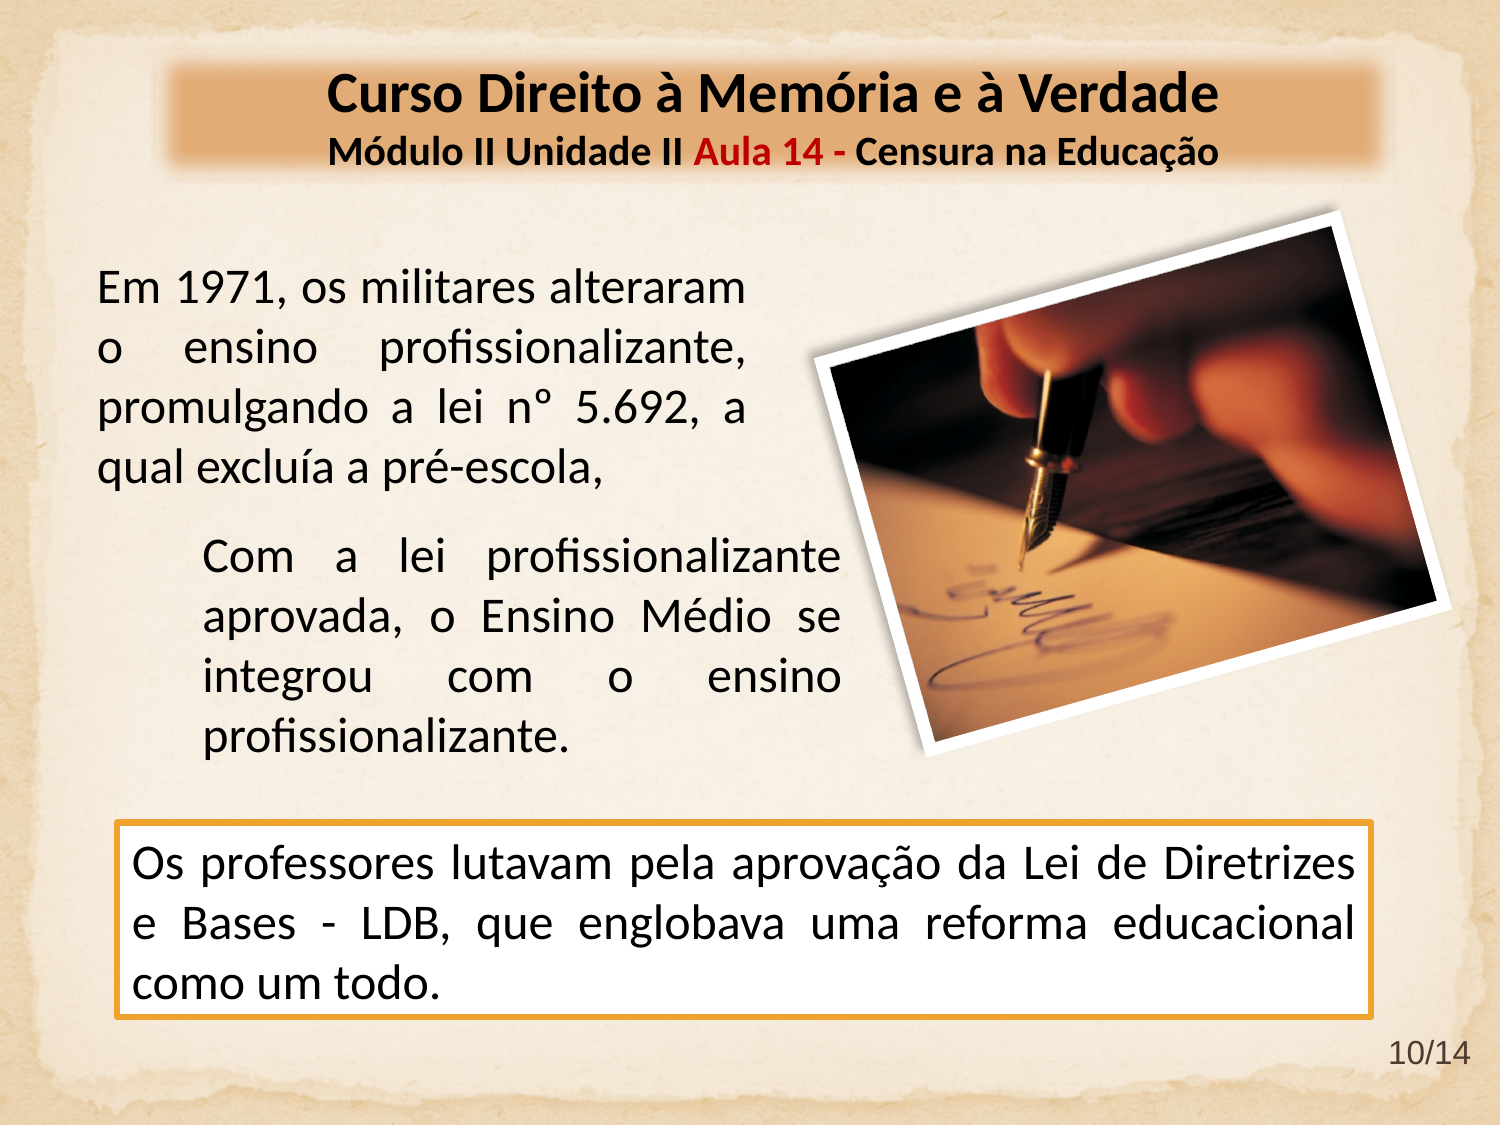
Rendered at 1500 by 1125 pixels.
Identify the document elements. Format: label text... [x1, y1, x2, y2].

text_box Com a lei profissionalizante aprovada, o Ensino Médio se integrou com o ensino profissionalizante. [187, 515, 857, 771]
text_box Curso Direito à Memória e à Verdade Módulo II Unidade II Aula 14 - Censura na Educação [183, 79, 1365, 152]
text_box Os professores lutavam pela aprovação da Lei de Diretrizes e Bases - LDB, que englobava uma reforma educacional como um todo. [114, 819, 1374, 1020]
text_box Em 1971, os militares alteraram o ensino profissionalizante, promulgando a lei nº 5.692, a qual excluía a pré-escola, [82, 246, 762, 501]
picture [831, 227, 1436, 741]
slide_number 10/14 [1379, 1014, 1480, 1089]
